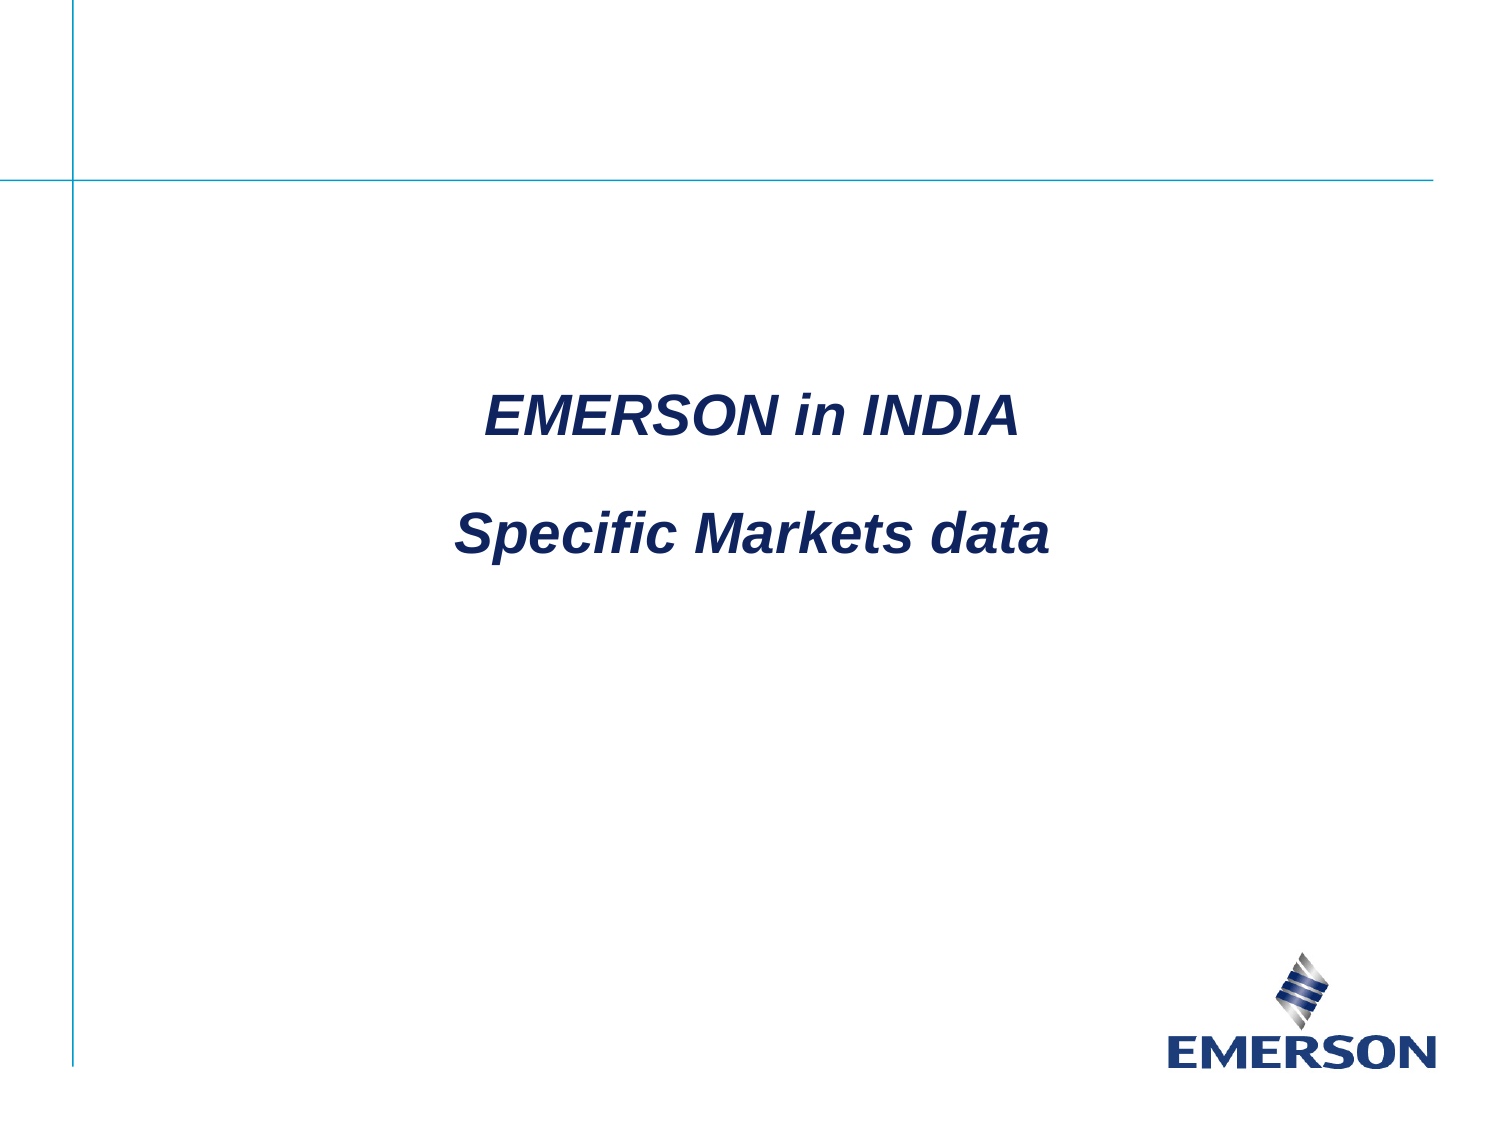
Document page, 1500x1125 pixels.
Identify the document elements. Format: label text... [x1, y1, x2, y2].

picture [1143, 931, 1461, 1090]
title EMERSON in INDIA Specific Markets data [67, 454, 1439, 574]
